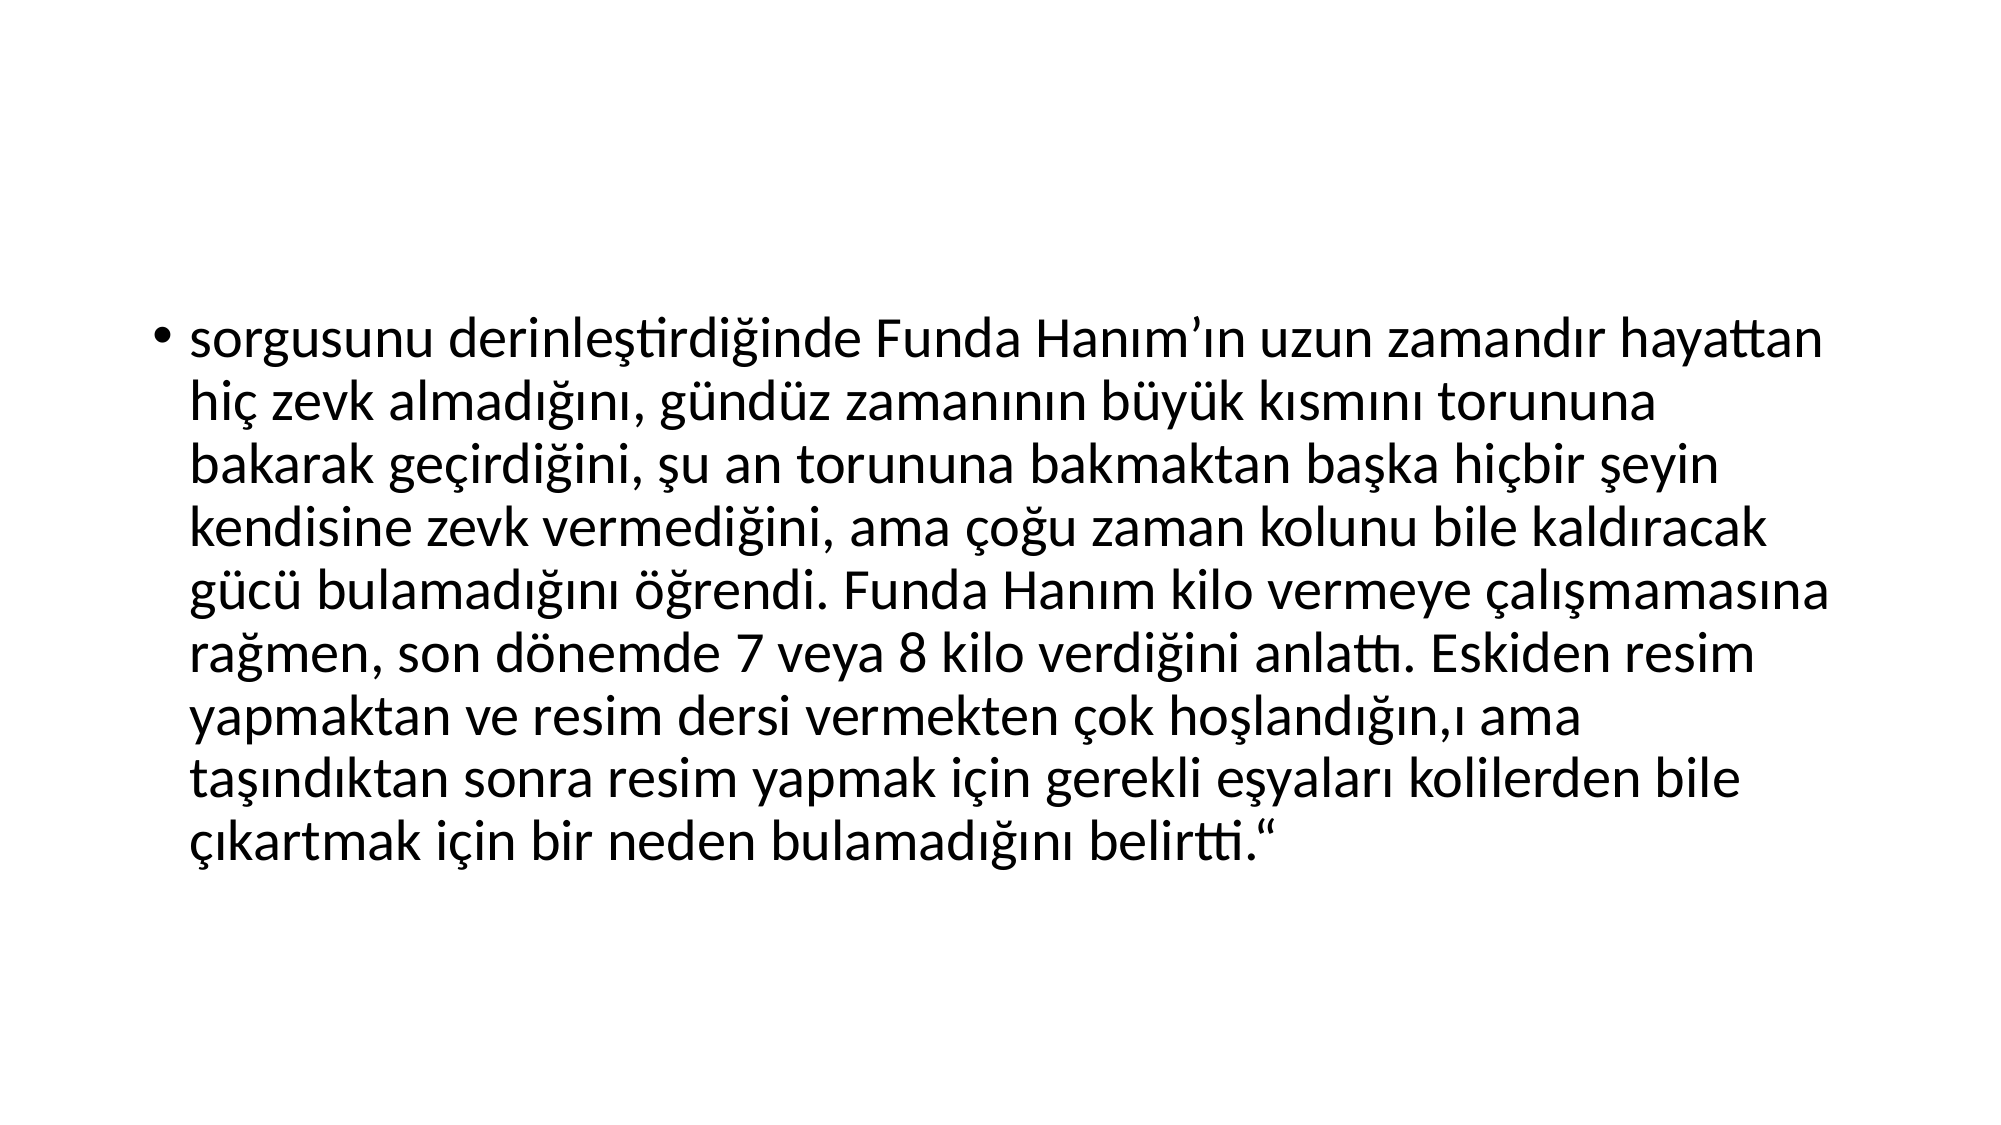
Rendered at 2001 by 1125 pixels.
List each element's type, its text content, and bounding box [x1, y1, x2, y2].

list sorgusunu derinleştirdiğinde Funda Hanım’ın uzun zamandır hayattan hiç zevk almadığını, gündüz zamanının büyük kısmını torununa bakarak geçirdiğini, şu an torununa bakmaktan başka hiçbir şeyin kendisine zevk vermediğini, ama çoğu zaman kolunu bile kaldıracak gücü bulamadığını öğrendi. Funda Hanım kilo vermeye çalışmamasına rağmen, son dönemde 7 veya 8 kilo verdiğini anlattı. Eskiden resim yapmaktan ve resim dersi vermekten çok hoşlandığın,ı ama taşındıktan sonra resim yapmak için gerekli eşyaları kolilerden bile çıkartmak için bir neden bulamadığını belirtti.“ [137, 299, 1863, 1014]
